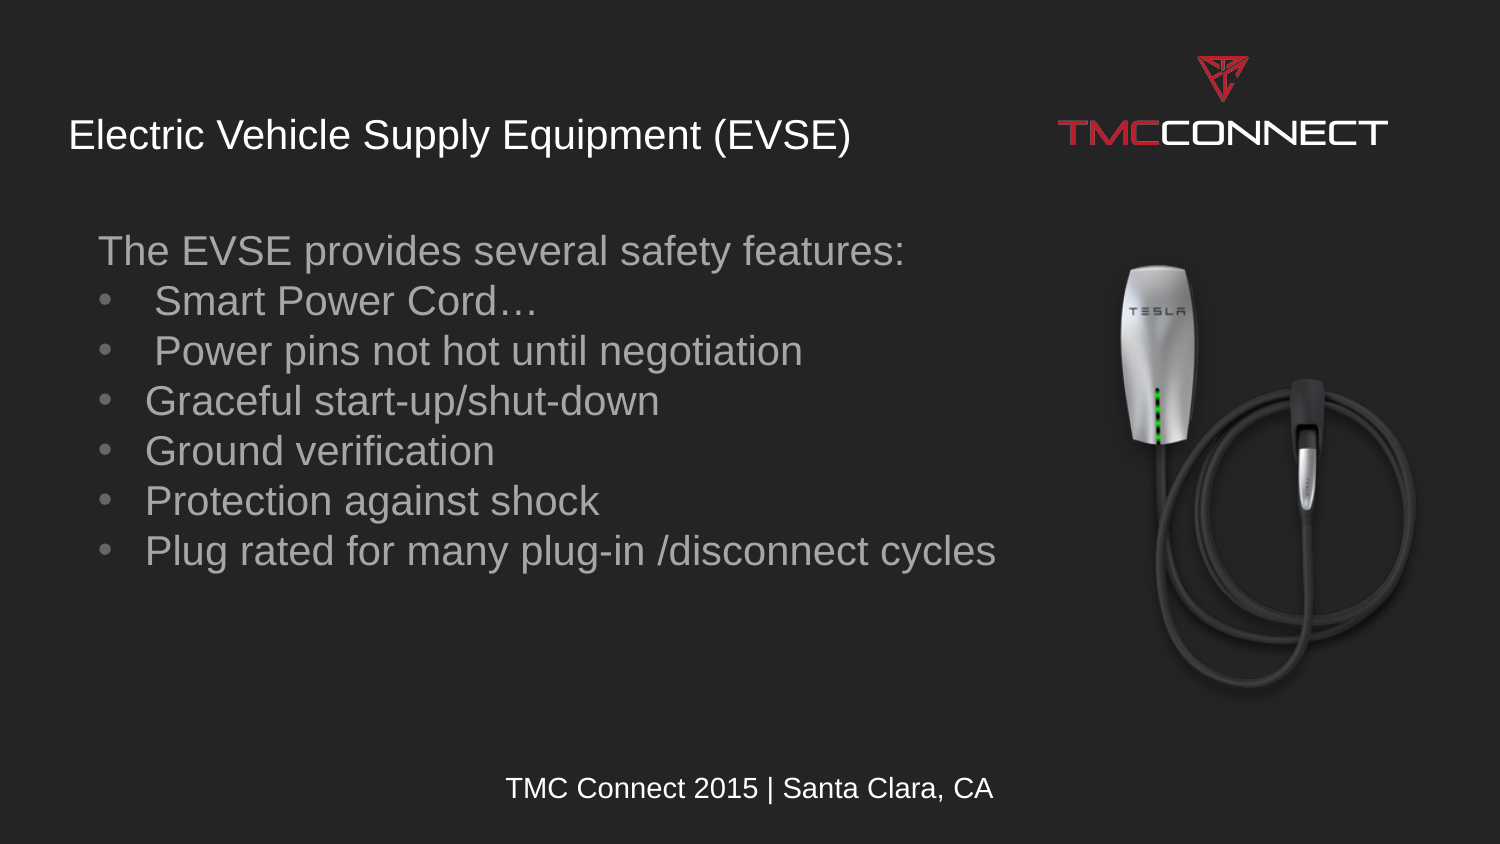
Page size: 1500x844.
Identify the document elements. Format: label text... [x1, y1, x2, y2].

picture [1098, 231, 1430, 735]
text_box TMC Connect 2015 | Santa Clara, CA [490, 761, 1010, 812]
text_box Electric Vehicle Supply Equipment (EVSE) [53, 100, 868, 201]
subtitle The EVSE provides several safety features: Smart Power Cord… Power pins not hot until negotiation Graceful start-up/shut-down Ground verification Protection against shock Plug rated for many plug-in /disconnect cycles [82, 201, 1388, 652]
picture [1058, 56, 1388, 145]
